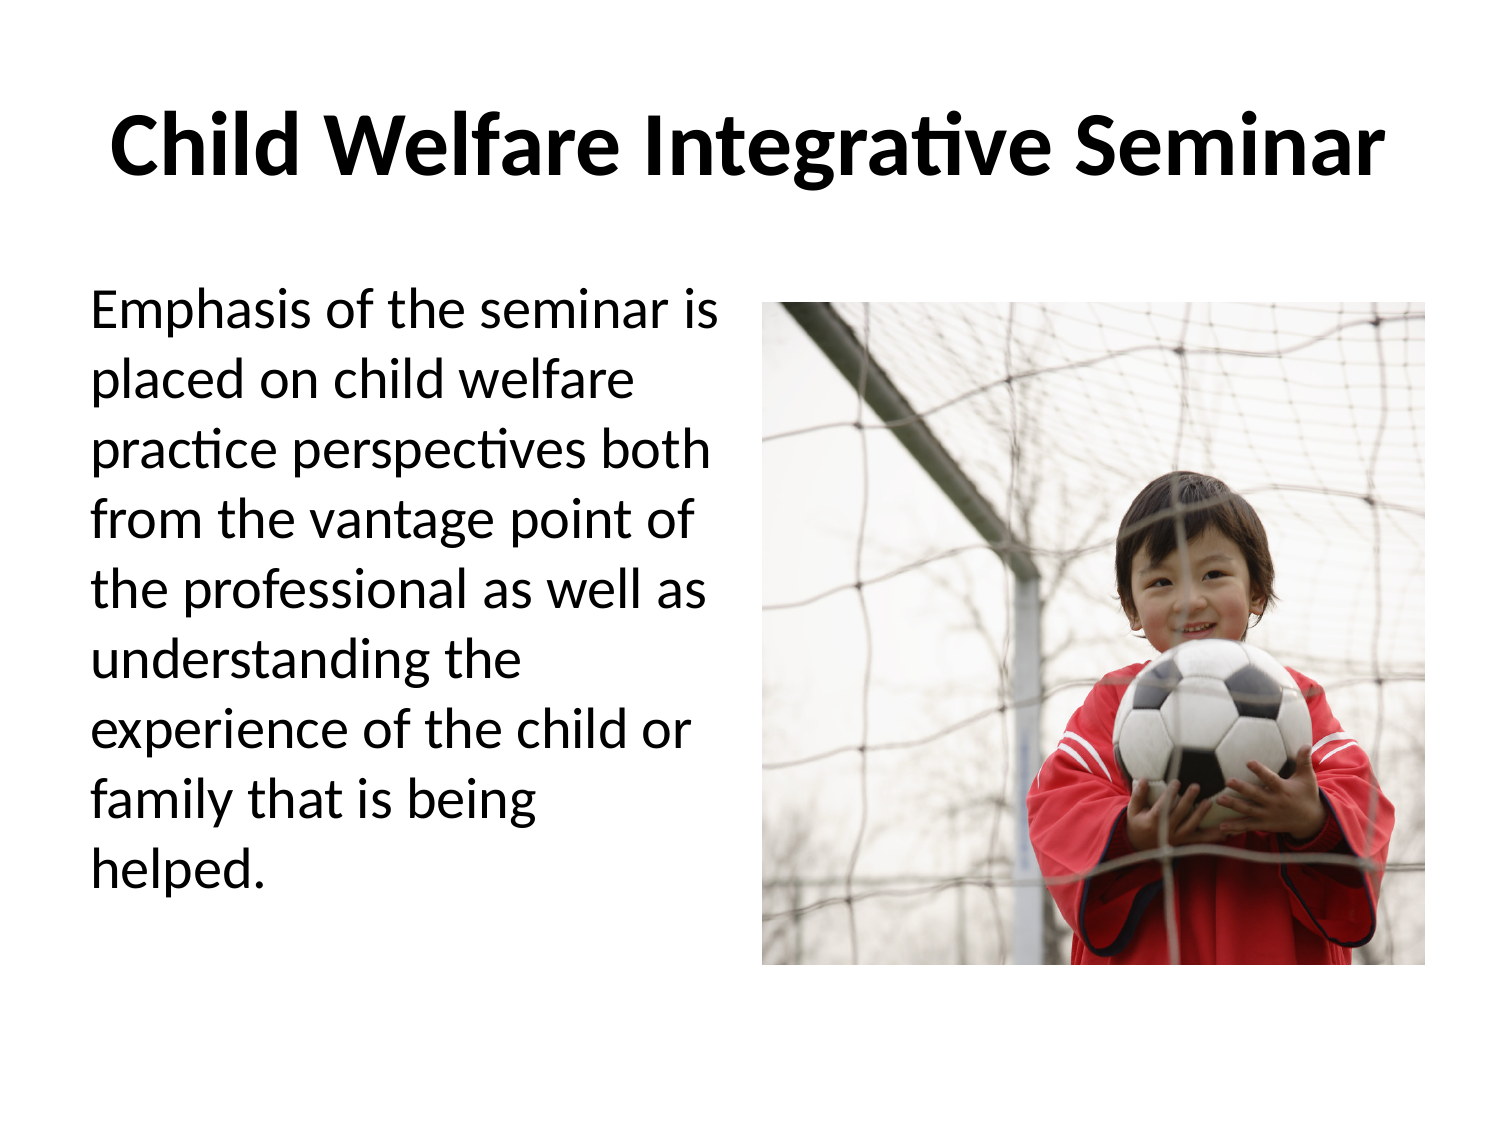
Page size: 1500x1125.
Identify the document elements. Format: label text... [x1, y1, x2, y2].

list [762, 302, 1426, 966]
title Child Welfare Integrative Seminar [75, 45, 1425, 233]
list Emphasis of the seminar is placed on child welfare practice perspectives both from the vantage point of the professional as well as understanding the experience of the child or family that is being helped. [75, 262, 738, 1005]
